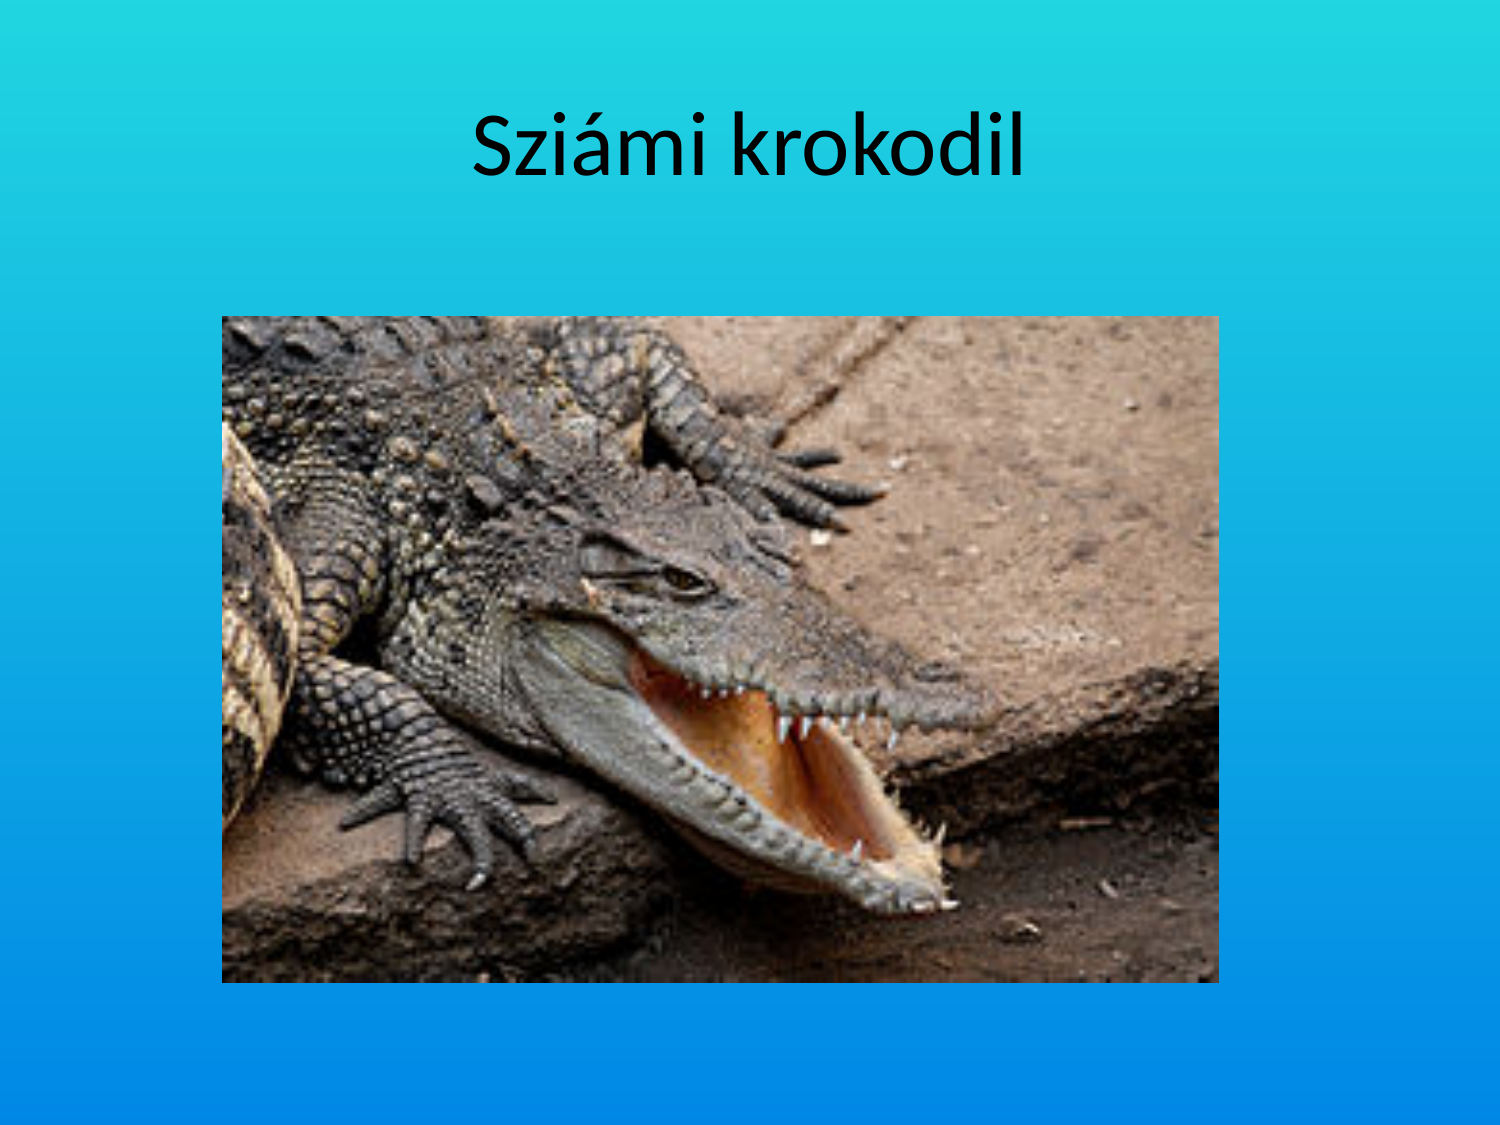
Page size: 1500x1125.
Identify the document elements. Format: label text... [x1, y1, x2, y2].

picture [217, 891, 221, 902]
title Sziámi krokodil [75, 45, 1425, 233]
picture [0, 316, 1500, 984]
